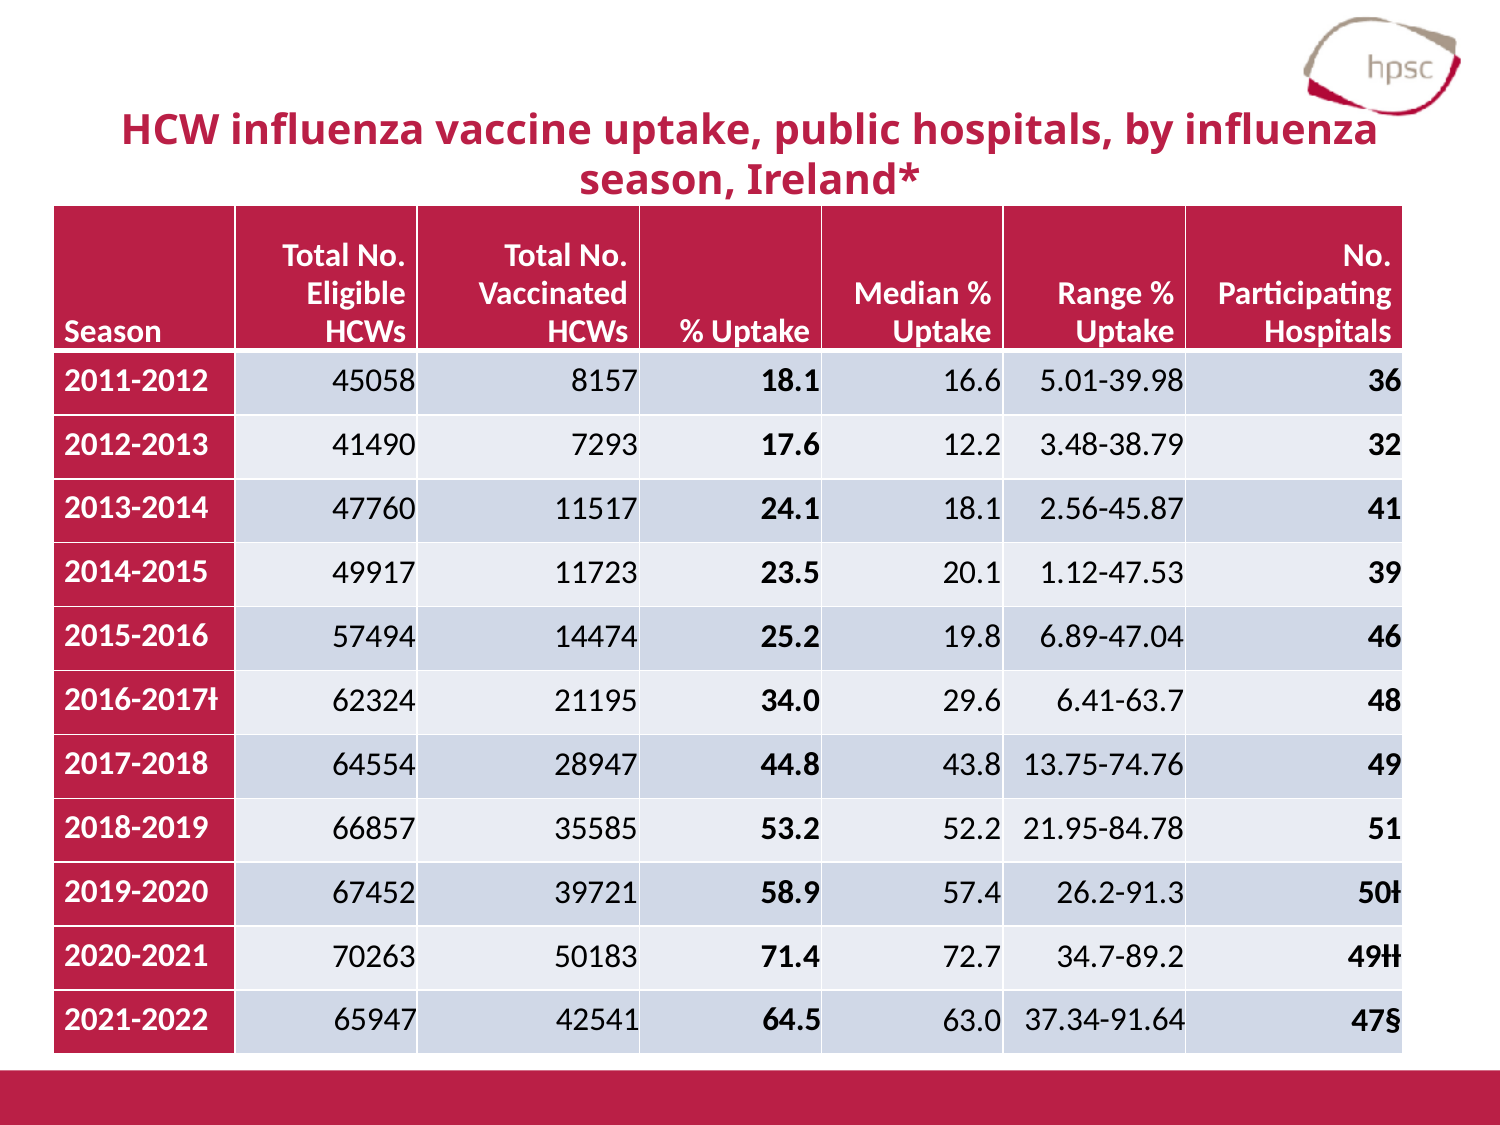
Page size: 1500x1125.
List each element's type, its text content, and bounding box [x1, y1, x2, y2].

table_cell 44.8 [640, 735, 821, 798]
table_cell 37.34-91.64 [1004, 991, 1185, 1053]
title HCW influenza vaccine uptake, public hospitals, by influenza season, Ireland* [76, 70, 1424, 235]
table_cell 64554 [236, 735, 416, 798]
table_cell 39721 [418, 863, 639, 925]
table_cell 2018-2019 [54, 799, 234, 861]
table_cell 17.6 [640, 416, 821, 478]
table_cell 2016-2017Ɨ [54, 671, 234, 734]
table_cell 64.5 [640, 991, 821, 1053]
table_cell 66857 [236, 799, 416, 861]
table_cell 3.48-38.79 [1004, 416, 1185, 478]
table_cell 2.56-45.87 [1004, 480, 1185, 542]
table_header Season [54, 206, 234, 348]
table_cell 2013-2014 [54, 480, 234, 542]
table_header Total No. Eligible HCWs [236, 206, 416, 348]
table_cell 11517 [418, 480, 639, 542]
table_cell 41490 [236, 416, 416, 478]
table_cell 1.12-47.53 [1004, 543, 1185, 606]
table_cell 47§ [1186, 991, 1402, 1053]
table_header Total No. Vaccinated HCWs [418, 206, 639, 348]
table_cell 65947 [236, 991, 416, 1053]
table_cell 6.89-47.04 [1004, 607, 1185, 670]
table_cell 57494 [236, 607, 416, 670]
table_cell 49917 [236, 543, 416, 606]
table_cell 20.1 [822, 543, 1002, 606]
table_cell 25.2 [640, 607, 821, 670]
table_cell 23.5 [640, 543, 821, 606]
table_cell 45058 [236, 353, 416, 414]
table_cell 32 [1186, 416, 1402, 478]
table_cell 42541 [418, 991, 639, 1053]
table_cell 26.2-91.3 [1004, 863, 1185, 925]
table_cell 2012-2013 [54, 416, 234, 478]
table_cell 57.4 [822, 863, 1002, 925]
table_cell 52.2 [822, 799, 1002, 861]
table_cell 36 [1186, 353, 1402, 414]
table_cell 47760 [236, 480, 416, 542]
table_cell 58.9 [640, 863, 821, 925]
table_cell 48 [1186, 671, 1402, 734]
table_cell 13.75-74.76 [1004, 735, 1185, 798]
table_cell 7293 [418, 416, 639, 478]
table_cell 29.6 [822, 671, 1002, 734]
table_cell 49ƗƗ [1186, 927, 1402, 989]
table_header % Uptake [640, 206, 821, 348]
text_box [0, 1070, 1500, 1125]
table_cell 12.2 [822, 416, 1002, 478]
table_cell 41 [1186, 480, 1402, 542]
table_cell 14474 [418, 607, 639, 670]
table_cell 2021-2022 [54, 991, 234, 1053]
table_header Range % Uptake [1004, 206, 1185, 348]
table_cell 53.2 [640, 799, 821, 861]
table_cell 24.1 [640, 480, 821, 542]
table_cell 2019-2020 [54, 863, 234, 925]
table_cell 67452 [236, 863, 416, 925]
table_cell 16.6 [822, 353, 1002, 414]
table_cell 19.8 [822, 607, 1002, 670]
table_cell 18.1 [822, 480, 1002, 542]
table_header No. Participating Hospitals [1186, 206, 1402, 348]
table_cell 63.0 [822, 991, 1002, 1053]
table_cell 51 [1186, 799, 1402, 861]
table_cell 8157 [418, 353, 639, 414]
table_cell 2011-2012 [54, 353, 234, 414]
table_cell 6.41-63.7 [1004, 671, 1185, 734]
table_cell 2014-2015 [54, 543, 234, 606]
table_cell 21.95-84.78 [1004, 799, 1185, 861]
table_cell 71.4 [640, 927, 821, 989]
table_cell 18.1 [640, 353, 821, 414]
table_cell 5.01-39.98 [1004, 353, 1185, 414]
table_cell 34.7-89.2 [1004, 927, 1185, 989]
table_cell 50Ɨ [1186, 863, 1402, 925]
table_cell 2020-2021 [54, 927, 234, 989]
table_cell 49 [1186, 735, 1402, 798]
table_cell 2017-2018 [54, 735, 234, 798]
table_cell 11723 [418, 543, 639, 606]
table_cell 70263 [236, 927, 416, 989]
table_cell 43.8 [822, 735, 1002, 798]
table_cell 39 [1186, 543, 1402, 606]
table_cell 72.7 [822, 927, 1002, 989]
table_cell 21195 [418, 671, 639, 734]
table_cell 50183 [418, 927, 639, 989]
table_cell 46 [1186, 607, 1402, 670]
table_cell 28947 [418, 735, 639, 798]
table_cell 62324 [236, 671, 416, 734]
table_header Median % Uptake [822, 206, 1002, 348]
table_cell 35585 [418, 799, 639, 861]
table_cell 2015-2016 [54, 607, 234, 670]
table_cell 34.0 [640, 671, 821, 734]
picture [1281, 3, 1478, 138]
